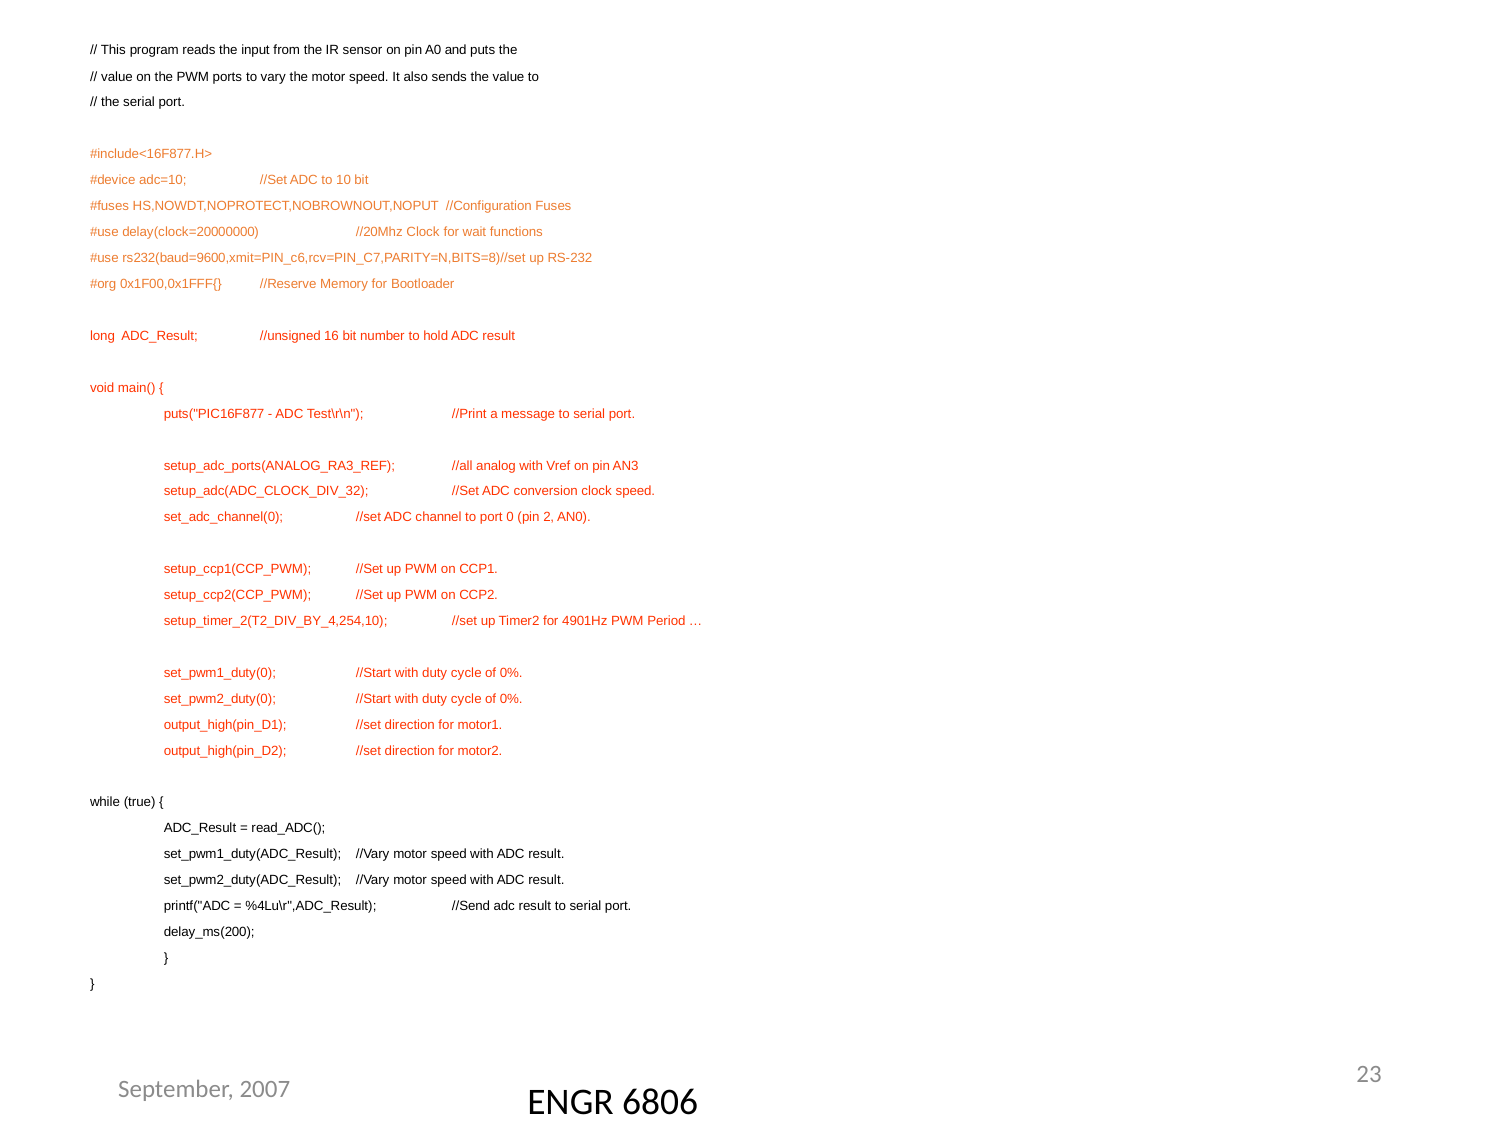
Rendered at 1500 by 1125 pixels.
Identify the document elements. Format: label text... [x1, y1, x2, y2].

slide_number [103, 1042, 441, 1103]
slide_number 23 [1059, 1042, 1397, 1103]
footer ENGR 6806 [512, 1024, 988, 1103]
list // This program reads the input from the IR sensor on pin A0 and puts the // value on the PWM ports to vary the motor speed. It also sends the value to // the serial port. #include<16F877.H> #device adc=10; //Set ADC to 10 bit #fuses HS,NOWDT,NOPROTECT,NOBROWNOUT,NOPUT //Configuration Fuses #use delay(clock=20000000) //20Mhz Clock for wait functions #use rs232(baud=9600,xmit=PIN_c6,rcv=PIN_C7,PARITY=N,BITS=8)//set up RS-232 #org 0x1F00,0x1FFF{} //Reserve Memory for Bootloader long ADC_Result; //unsigned 16 bit number to hold ADC result void main() { puts("PIC16F877 - ADC Test\r\n"); //Print a message to serial port. setup_adc_ports(ANALOG_RA3_REF); //all analog with Vref on pin AN3 setup_adc(ADC_CLOCK_DIV_32); //Set ADC conversion clock speed. set_adc_channel(0); //set ADC channel to port 0 (pin 2, AN0). setup_ccp1(CCP_PWM); //Set up PWM on CCP1. setup_ccp2(CCP_PWM); //Set up PWM on CCP2. setup_timer_2(T2_DIV_BY_4,254,10); //set up Timer2 for 4901Hz PWM Period … set_pwm1_duty(0); //Start with duty cycle of 0%. set_pwm2_duty(0); //Start with duty cycle of 0%. output_high(pin_D1); //set direction for motor1. output_high(pin_D2); //set direction for motor2. while (true) { ADC_Result = read_ADC(); set_pwm1_duty(ADC_Result); //Vary motor speed with ADC result. set_pwm2_duty(ADC_Result); //Vary motor speed with ADC result. printf("ADC = %4Lu\r",ADC_Result); //Send adc result to serial port. delay_ms(200); } } [75, 37, 1425, 1005]
